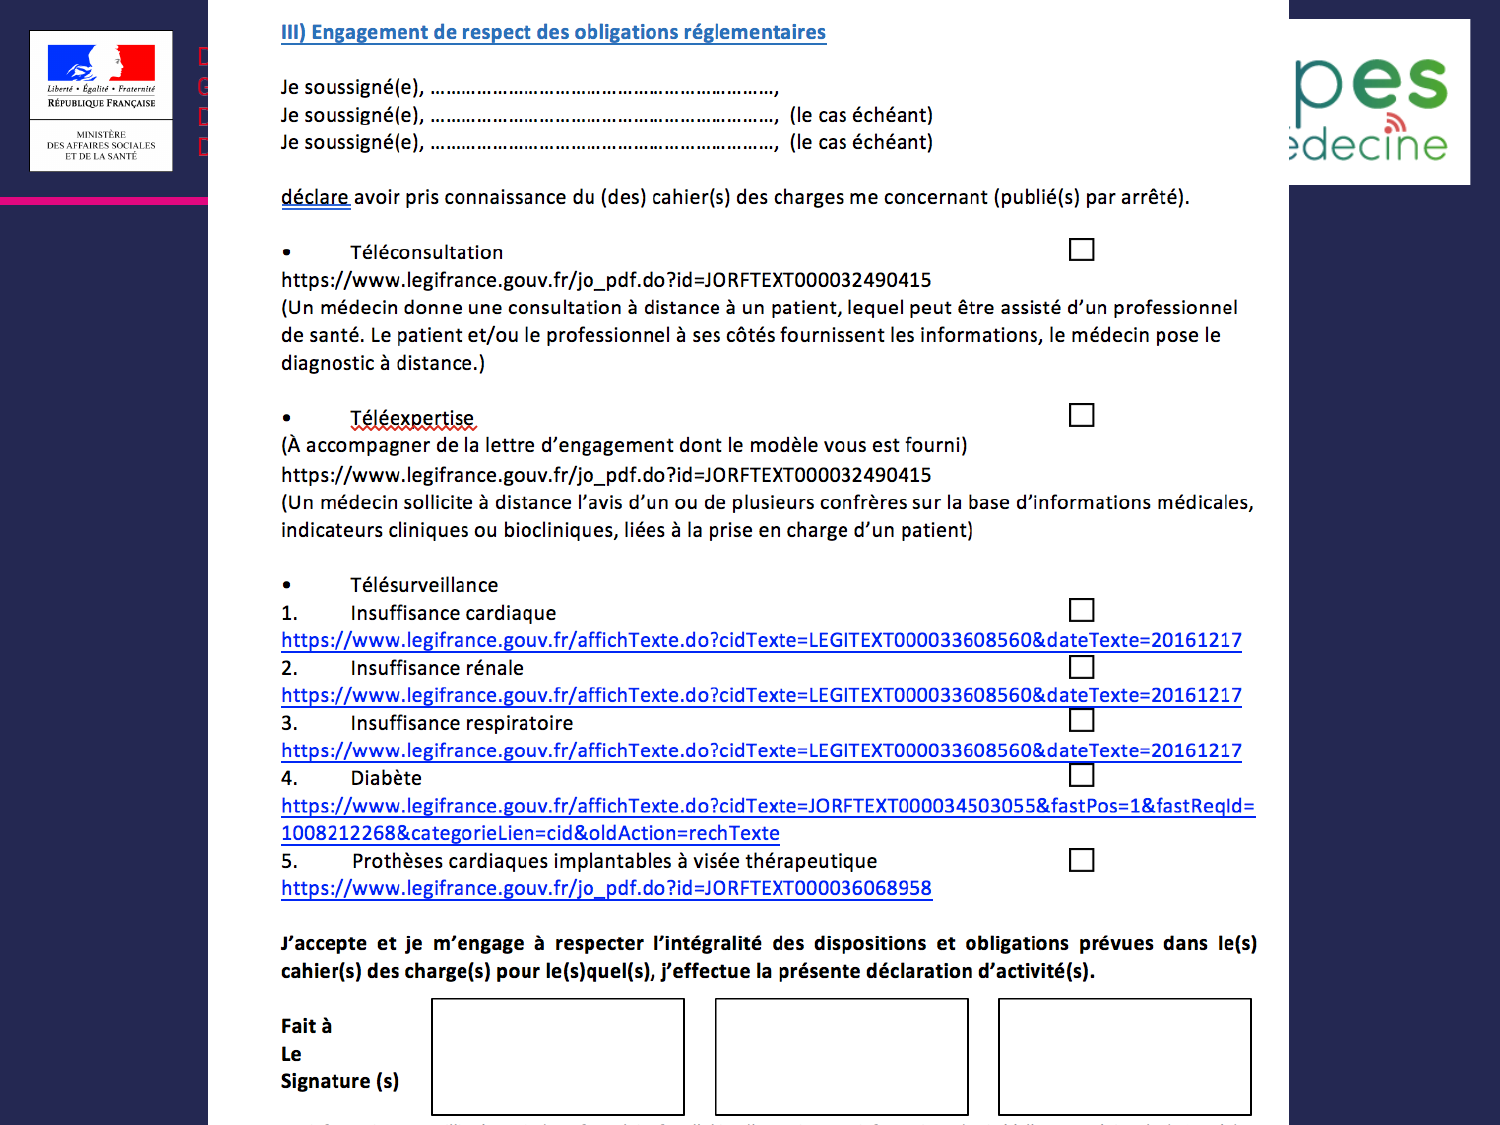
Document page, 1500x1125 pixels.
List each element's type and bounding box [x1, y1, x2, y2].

picture [29, 30, 173, 172]
picture [183, 0, 1471, 1125]
